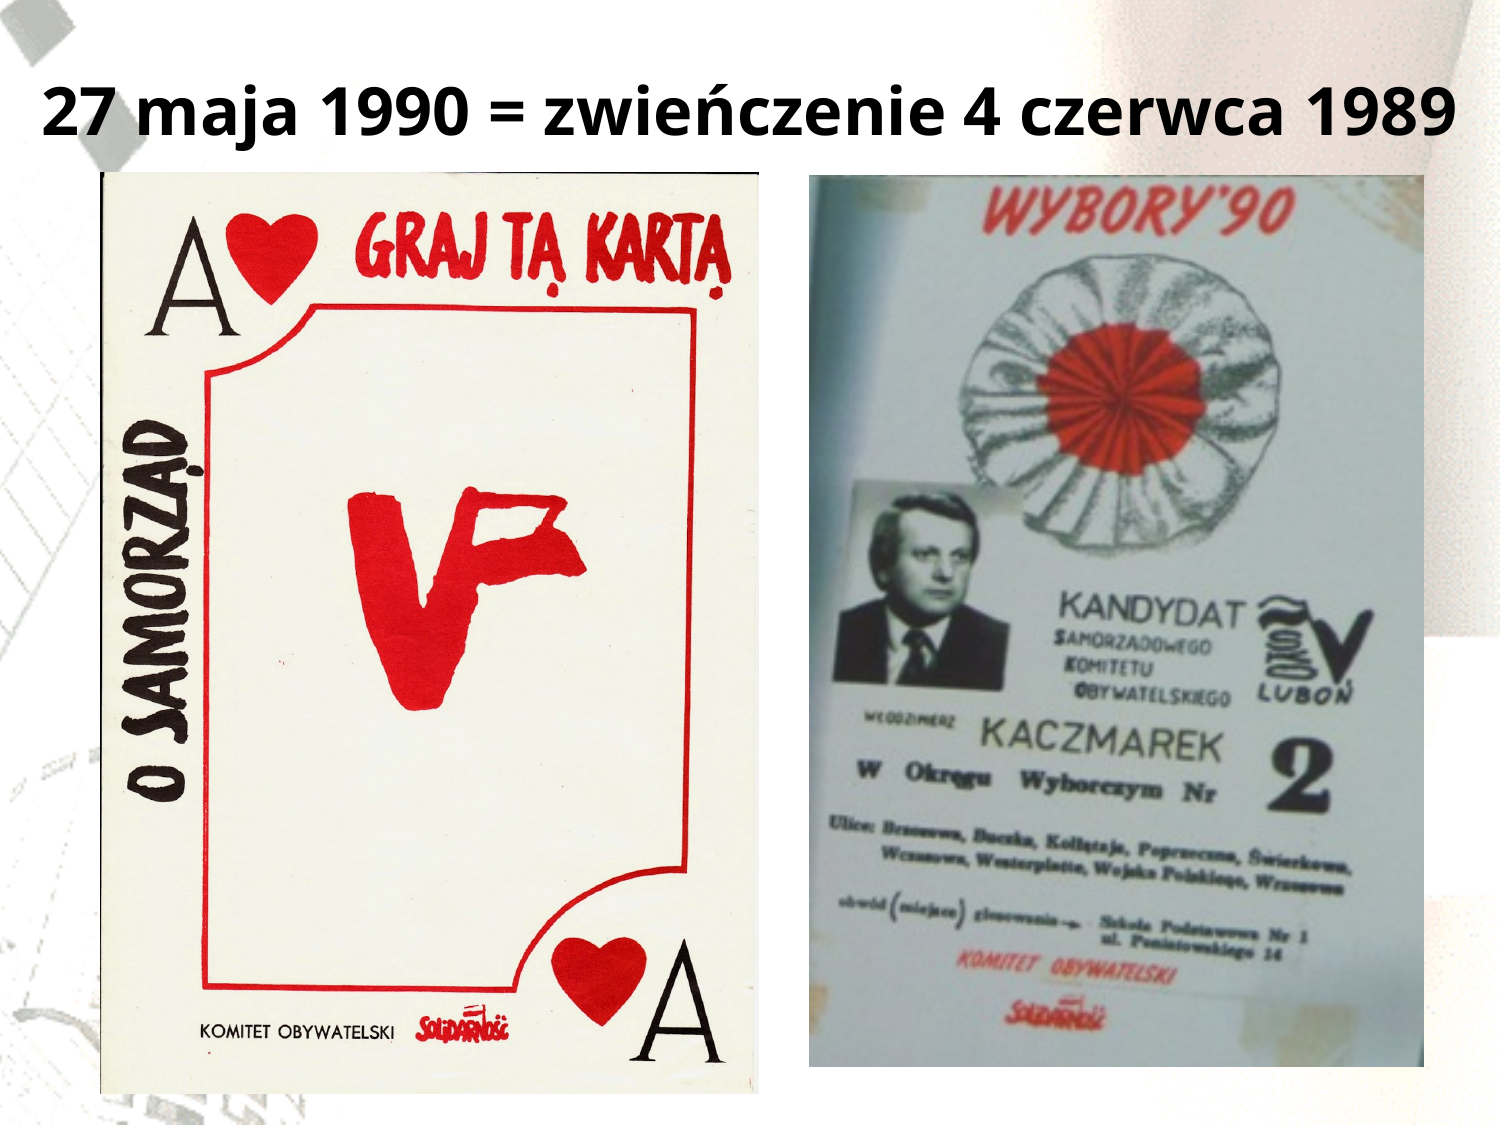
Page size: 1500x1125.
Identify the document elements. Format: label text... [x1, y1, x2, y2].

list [99, 172, 759, 1095]
title 27 maja 1990 = zwieńczenie 4 czerwca 1989 [17, 45, 1483, 173]
picture [0, 0, 1500, 1125]
